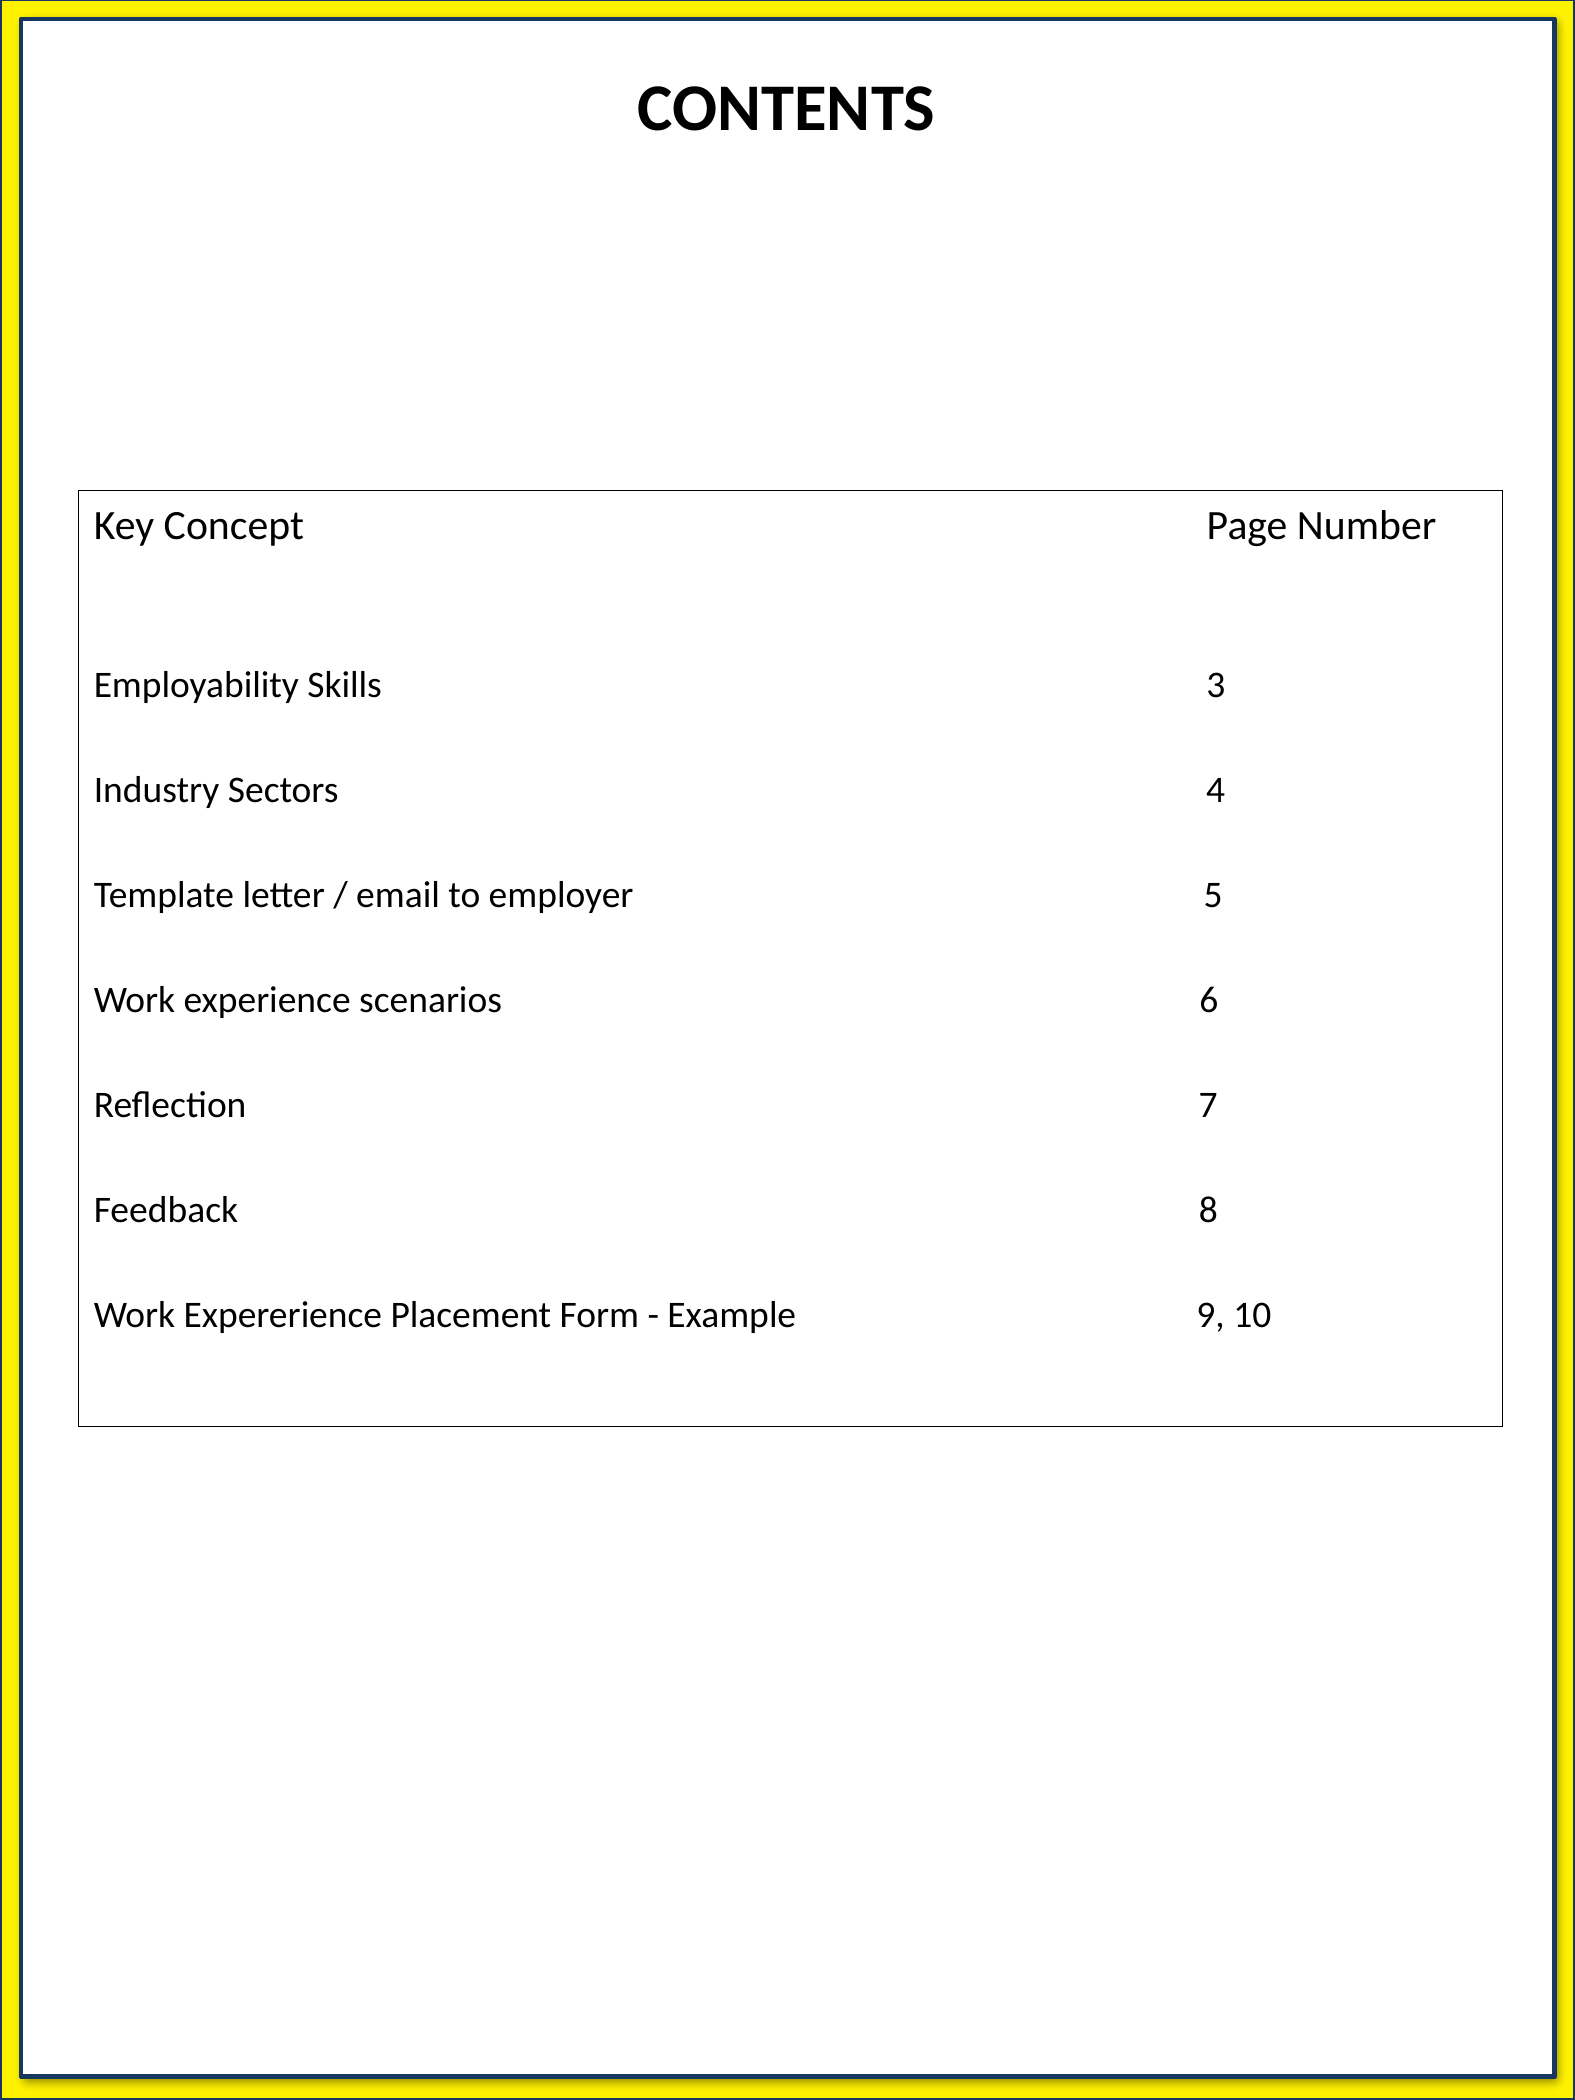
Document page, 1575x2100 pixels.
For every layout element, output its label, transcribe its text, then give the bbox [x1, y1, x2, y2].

title CONTENTS [71, 55, 1502, 152]
list Key Concept Page Number Employability Skills 3 Industry Sectors 4 Template letter / email to employer 5 Work experience scenarios 6 Reflection 7 Feedback 8 Work Expererience Placement Form - Example 9, 10 [78, 490, 1503, 1427]
